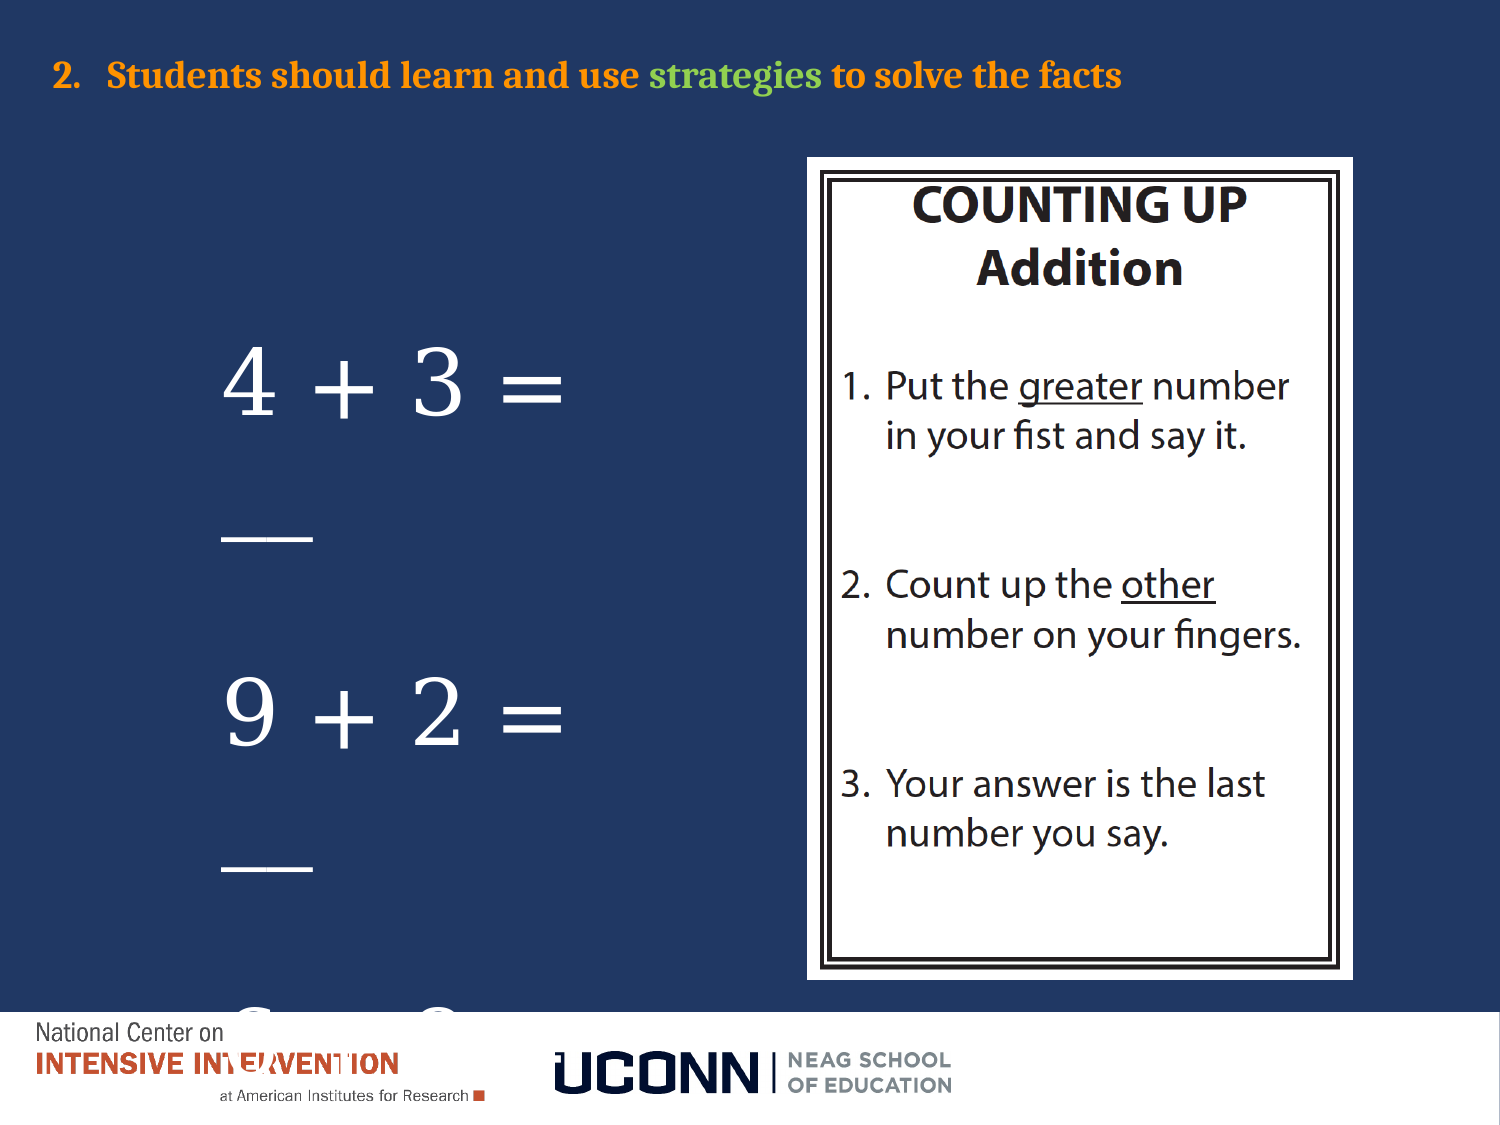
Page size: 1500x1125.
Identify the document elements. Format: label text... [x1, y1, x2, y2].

picture [686, 1051, 951, 1094]
title Students should learn and use strategies to solve the facts [37, 37, 1463, 158]
text_box 4 + 3 = __ 9 + 2 = __ 6 + 8 = __ [206, 316, 686, 1125]
picture [807, 157, 1353, 980]
picture [30, 1014, 206, 1109]
